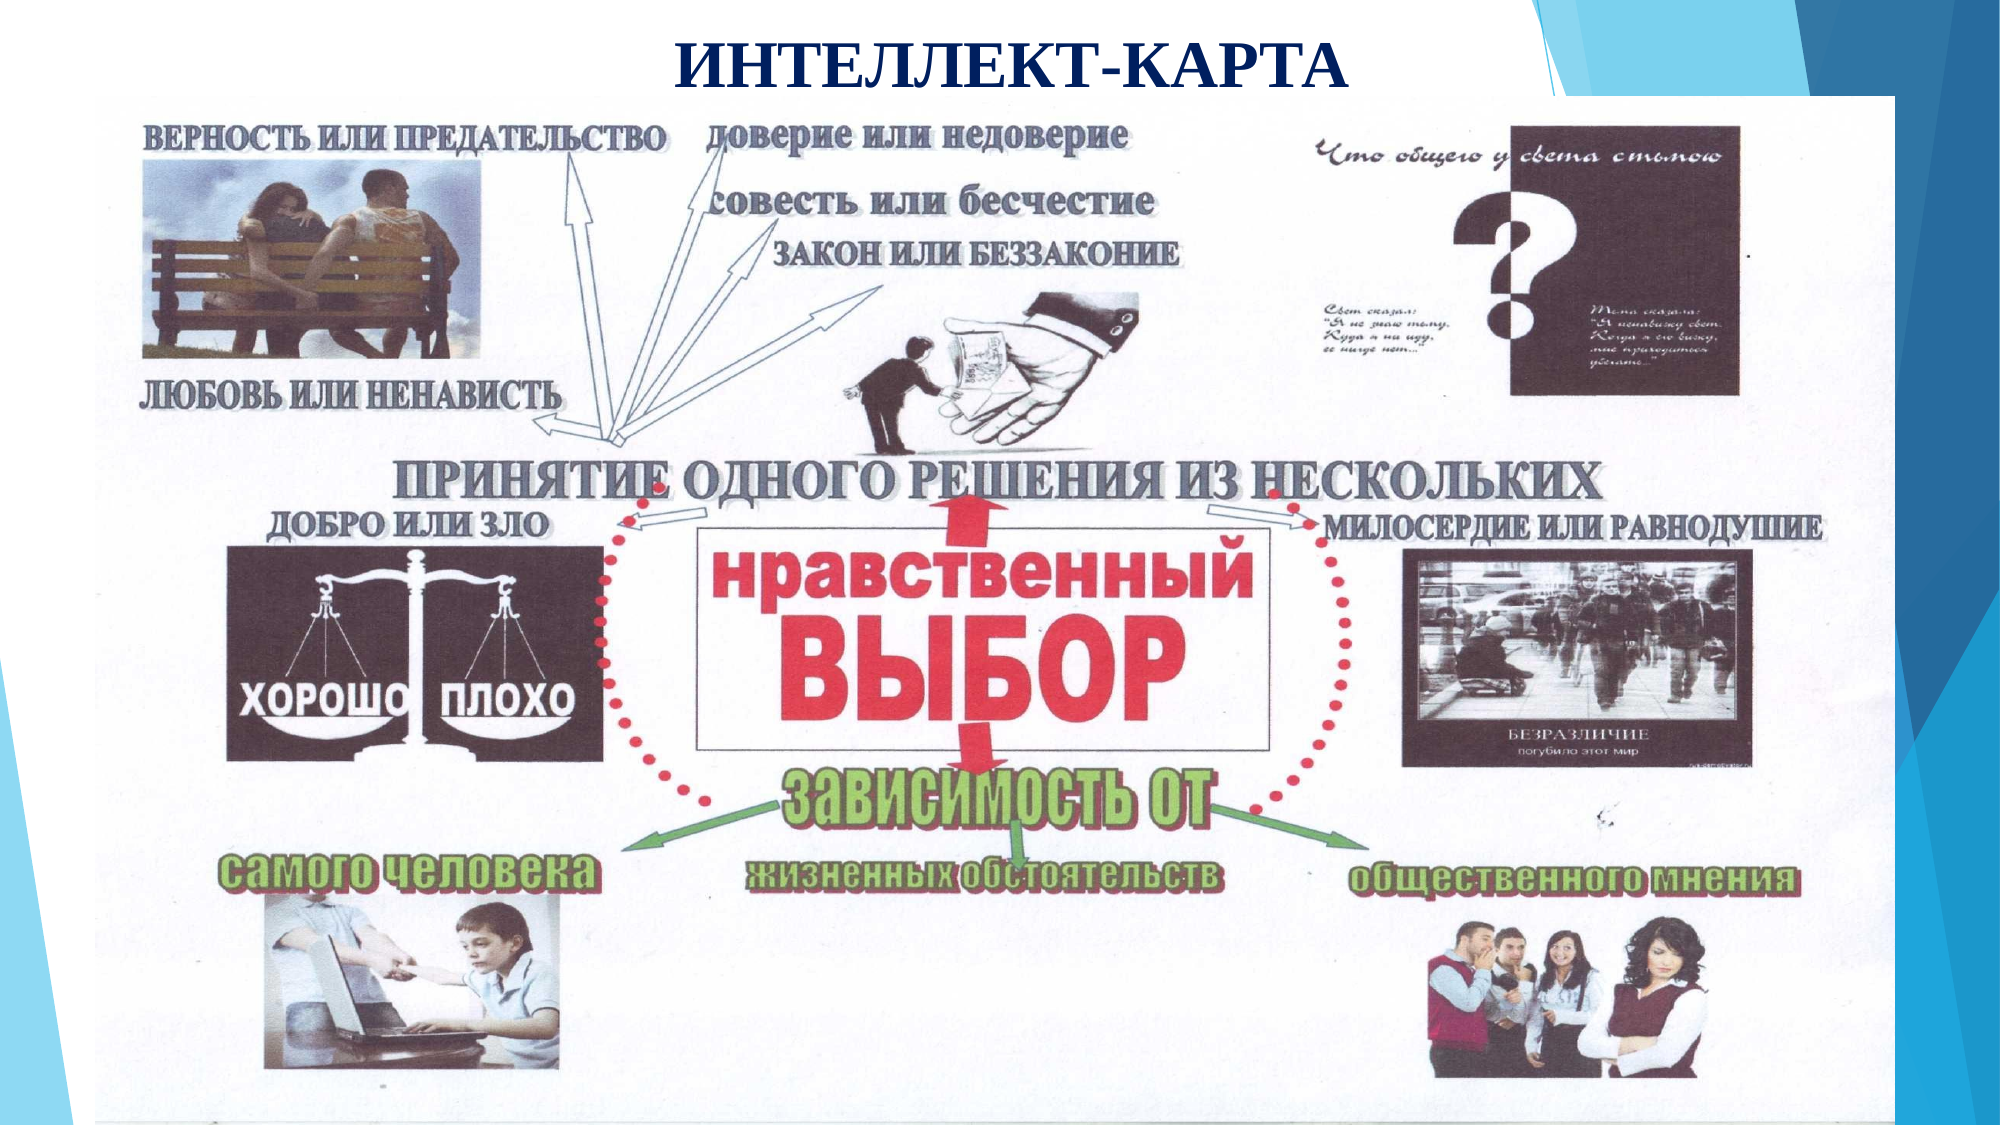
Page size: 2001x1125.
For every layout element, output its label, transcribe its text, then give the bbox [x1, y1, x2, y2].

title ИНТЕЛЛЕКТ-КАРТА [54, 18, 1945, 209]
picture [94, 96, 1896, 1125]
